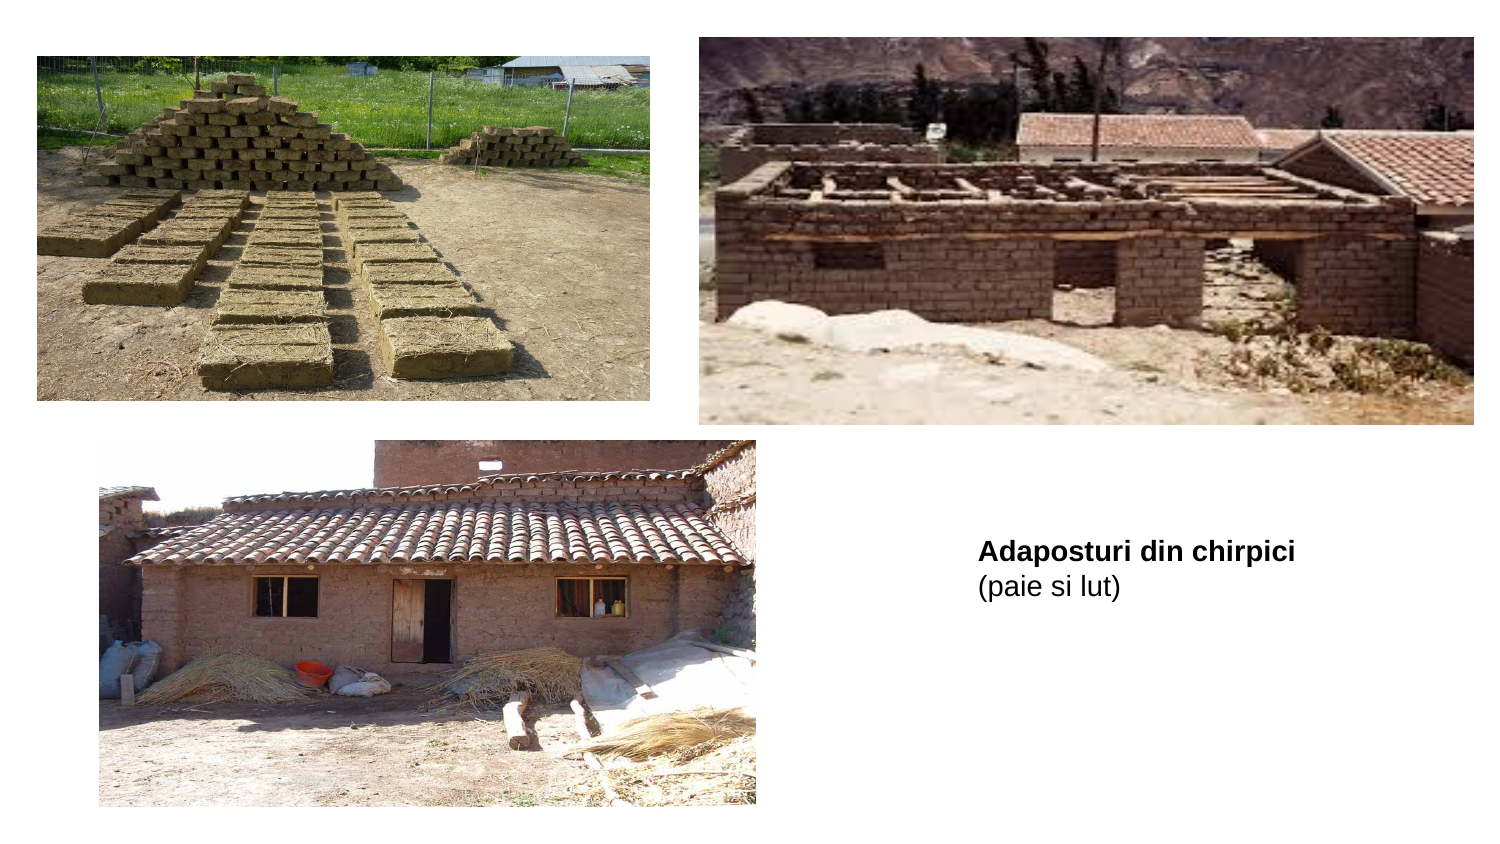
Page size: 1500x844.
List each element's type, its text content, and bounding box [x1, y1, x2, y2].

picture [99, 440, 756, 807]
text_box Adaposturi din chirpici (paie si lut) [963, 524, 1320, 610]
picture [37, 56, 651, 401]
picture [699, 37, 1474, 425]
